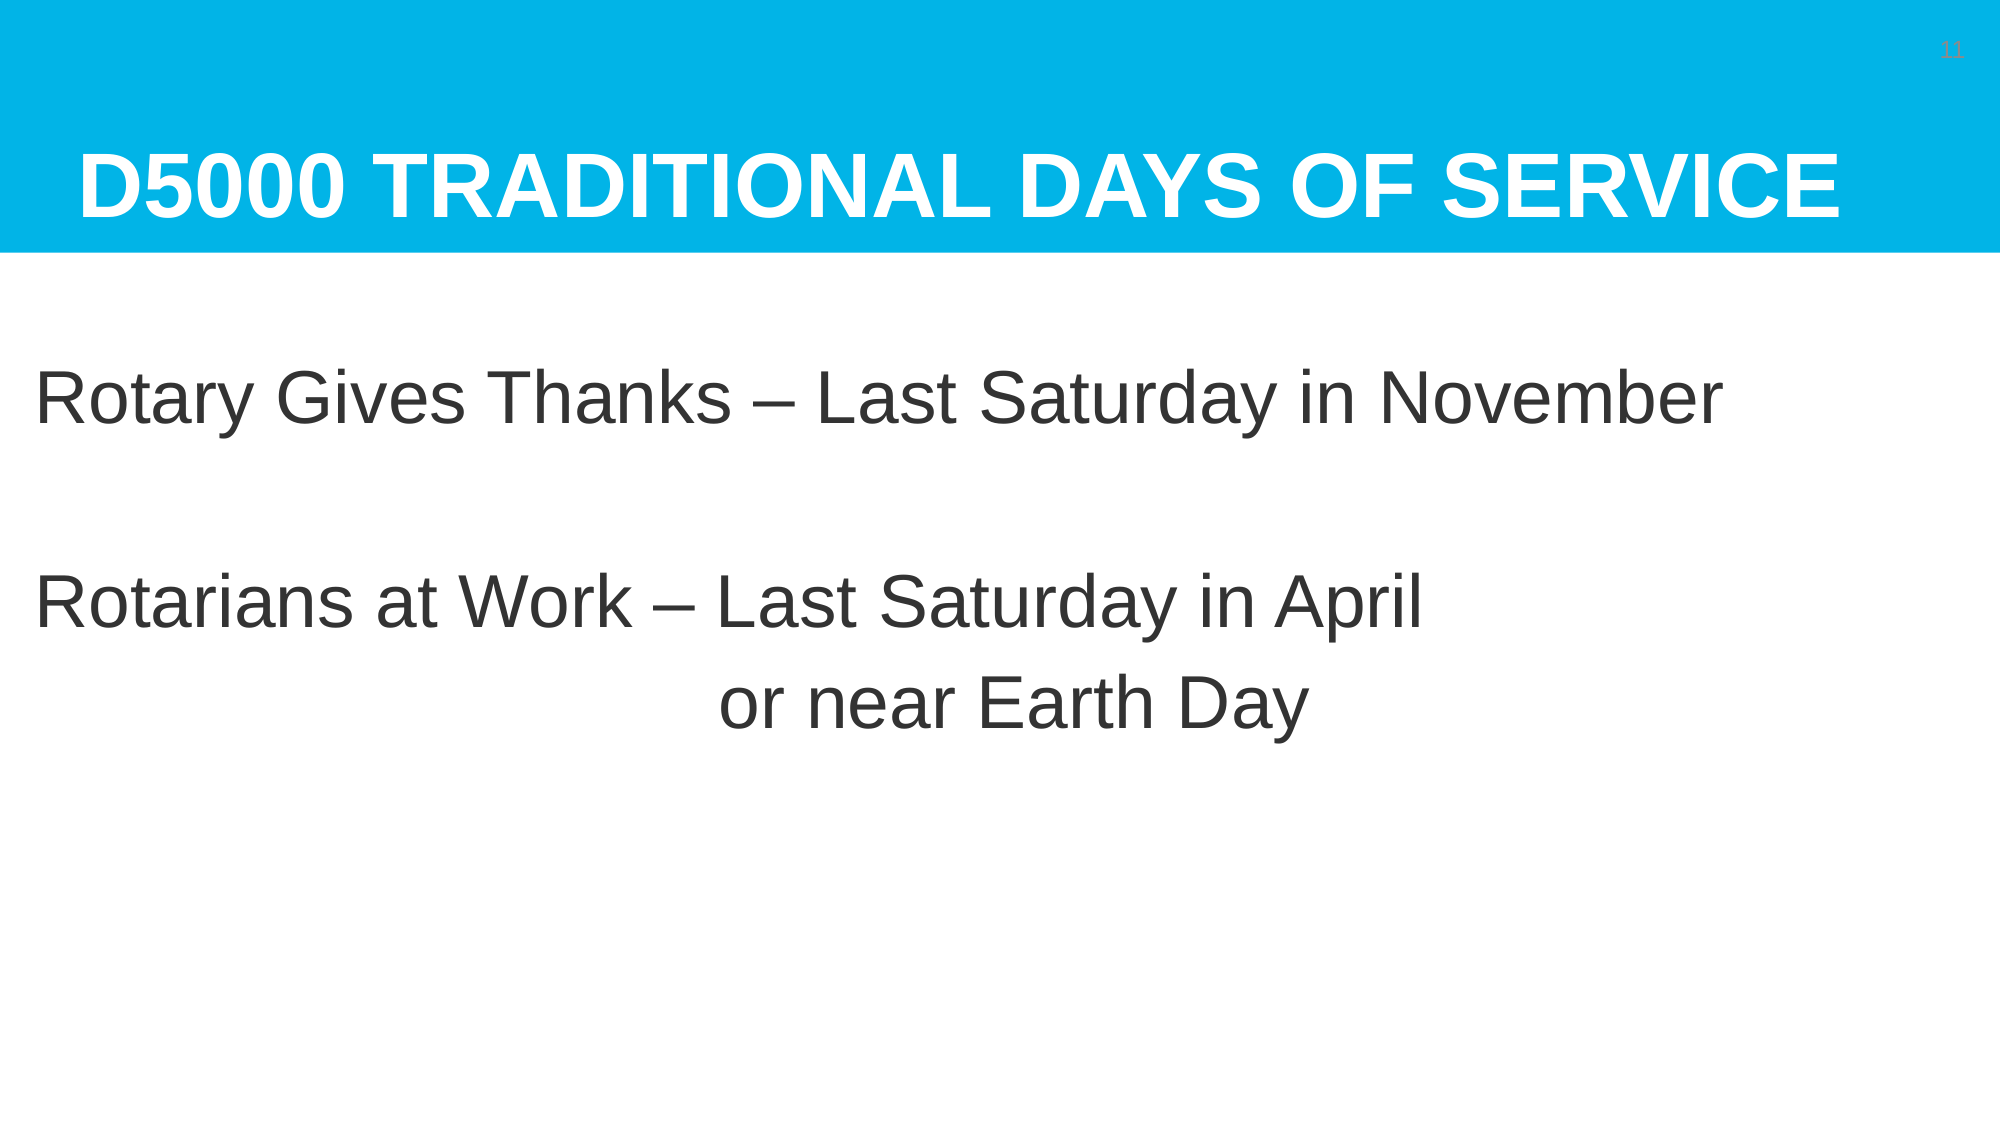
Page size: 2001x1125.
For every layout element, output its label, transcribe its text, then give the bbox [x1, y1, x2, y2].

title D5000 Traditional days of service [62, 0, 1950, 253]
slide_number 11 [1911, 18, 1981, 79]
list Rotary Gives Thanks – Last Saturday in November Rotarians at Work – Last Saturday in April or near Earth Day [19, 351, 1950, 1014]
